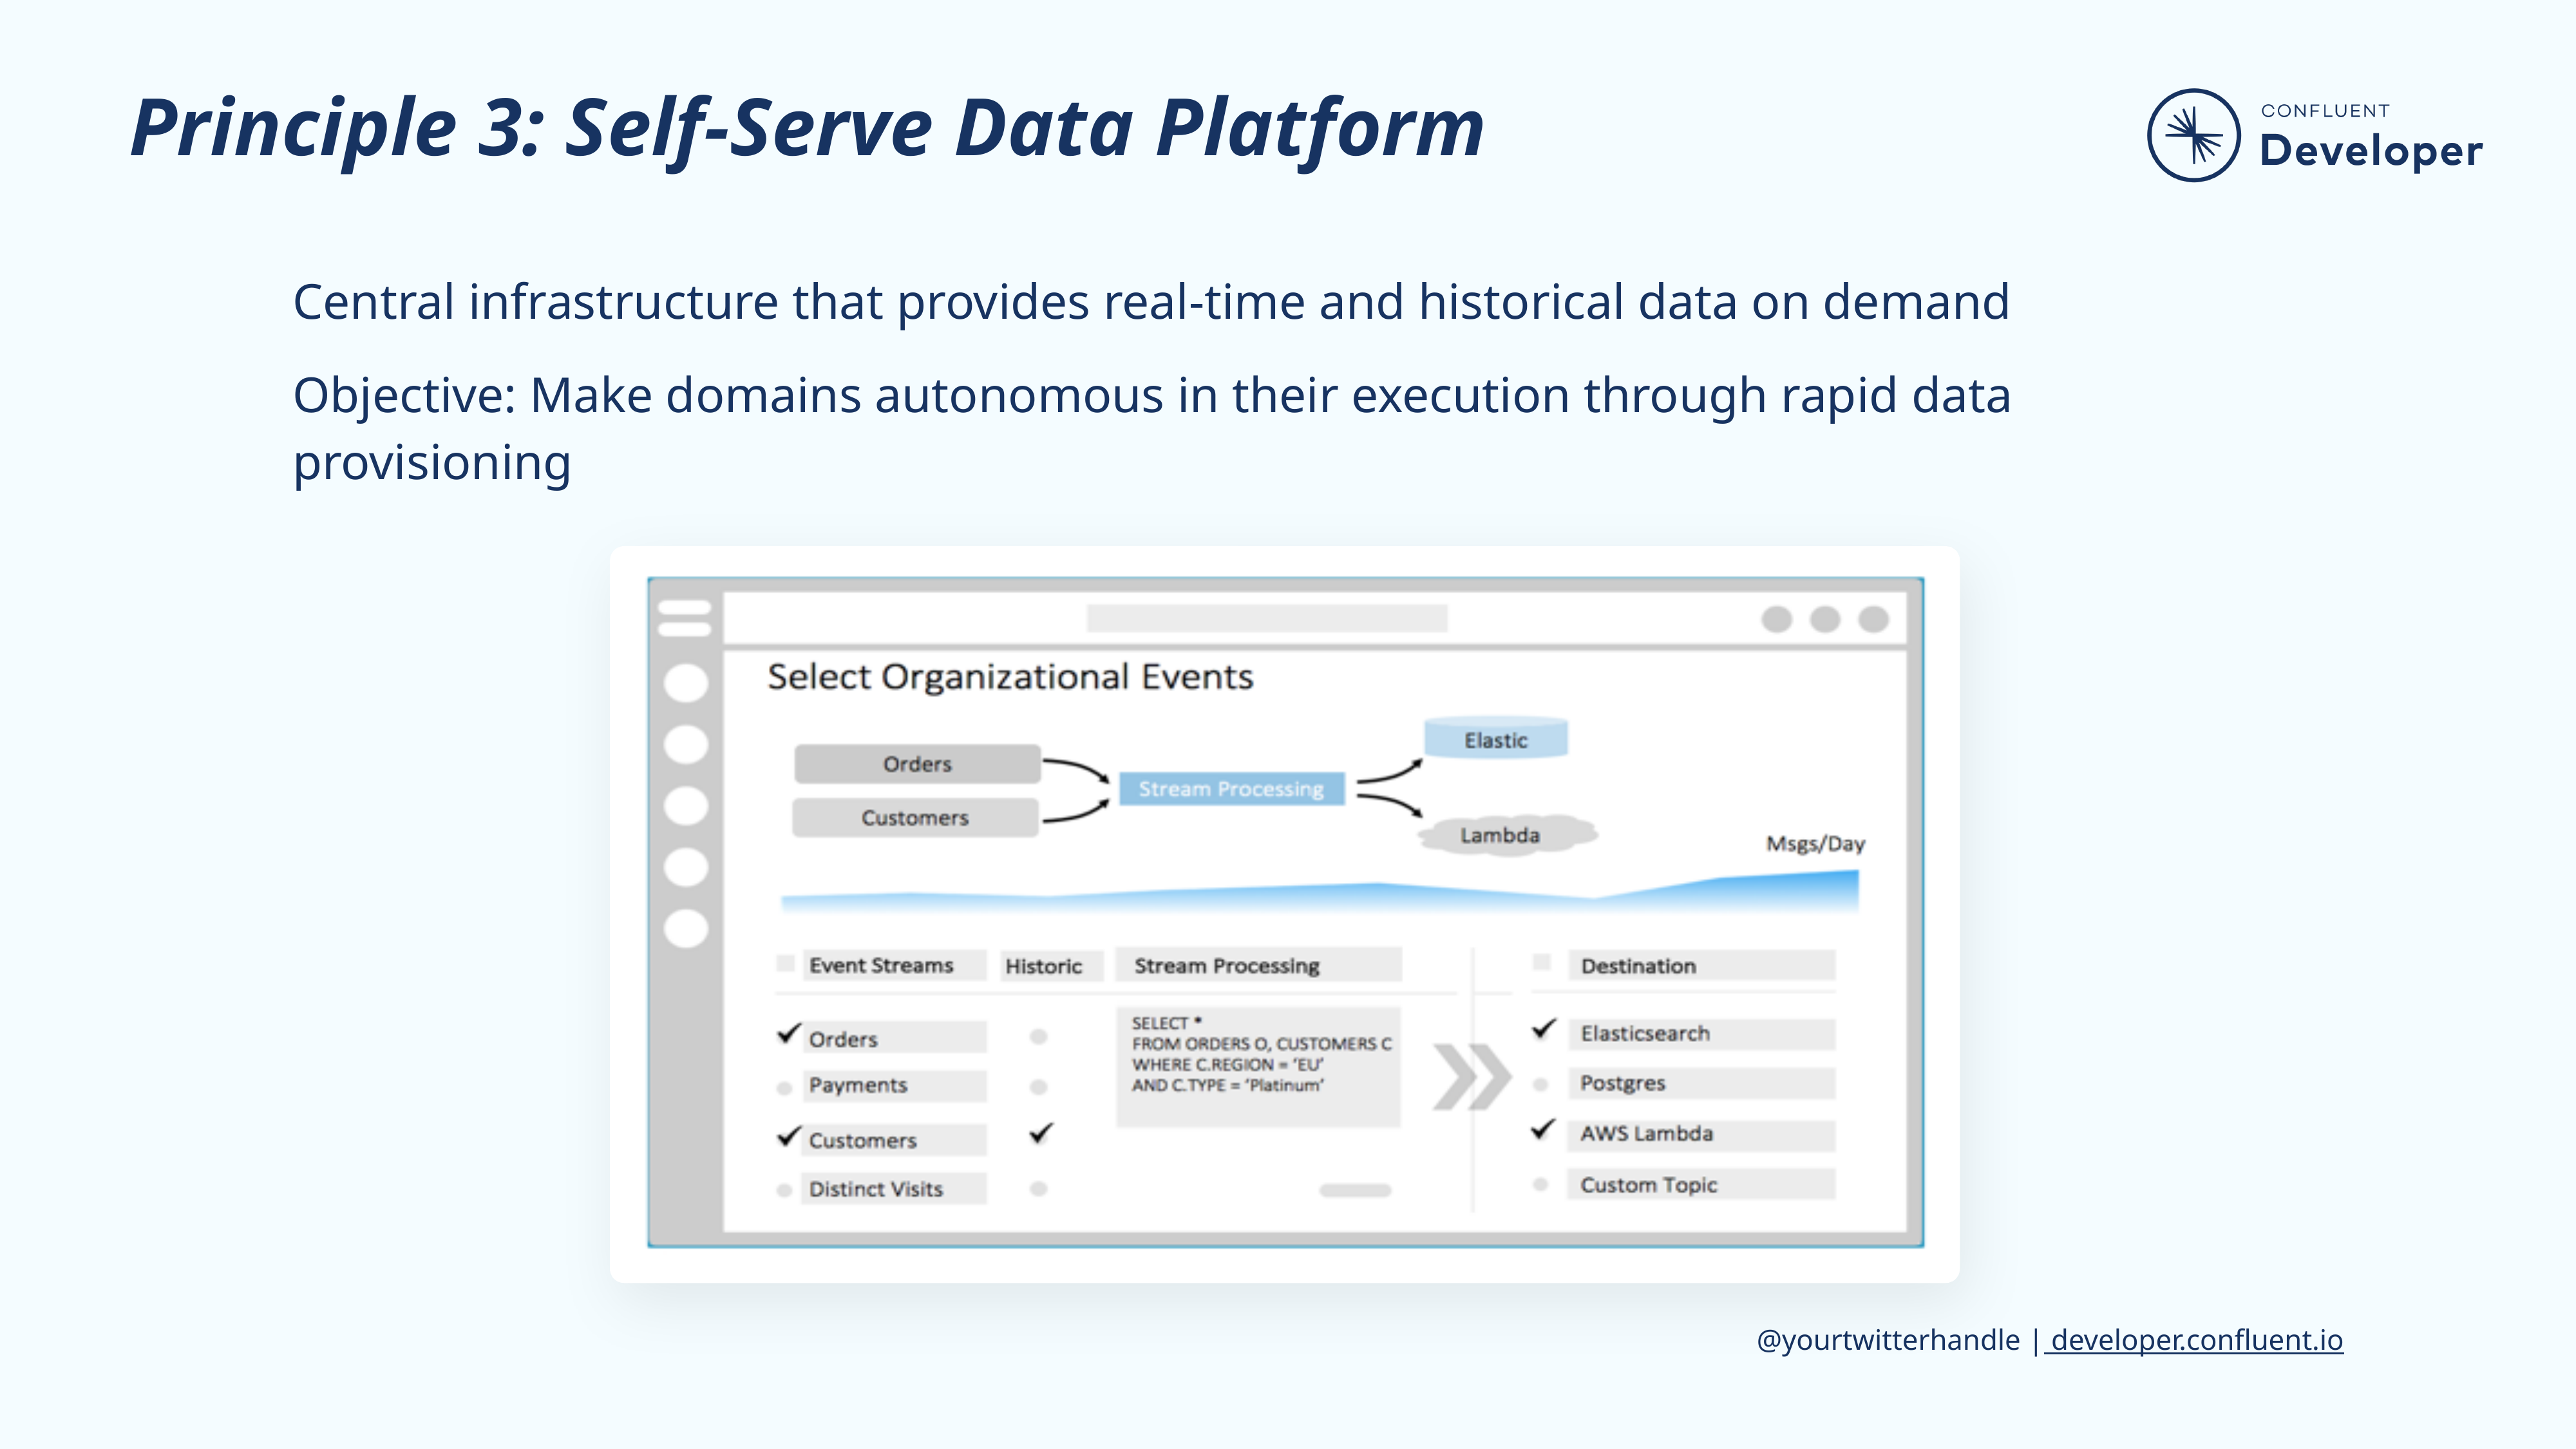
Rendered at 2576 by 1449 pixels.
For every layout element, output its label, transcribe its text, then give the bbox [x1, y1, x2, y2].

picture [634, 569, 1942, 1256]
picture [2115, 61, 2517, 209]
list Central infrastructure that provides real-time and historical data on demand Objective: Make domains autonomous in their execution through rapid data provisioning [292, 262, 2284, 538]
text_box [610, 545, 1960, 1283]
title Principle 3: Self-Serve Data Platform [128, 74, 2320, 194]
